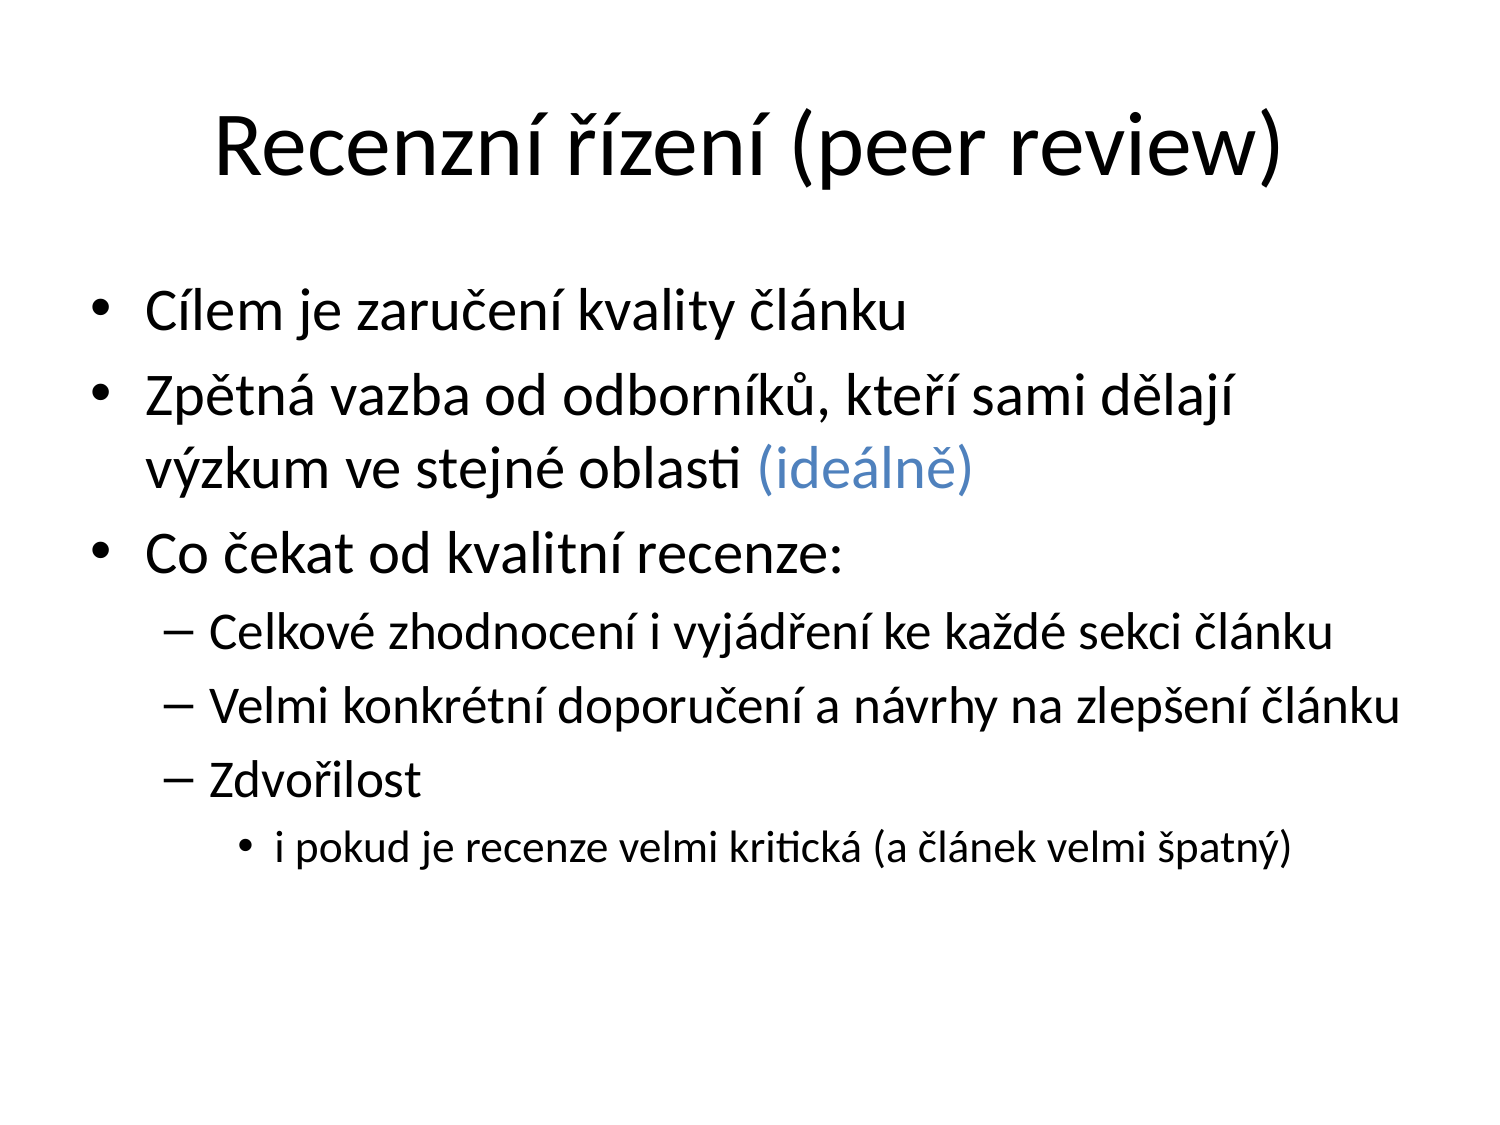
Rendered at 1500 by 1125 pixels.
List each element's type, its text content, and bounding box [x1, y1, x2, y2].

title Recenzní řízení (peer review) [75, 45, 1425, 233]
list Cílem je zaručení kvality článku Zpětná vazba od odborníků, kteří sami dělají výzkum ve stejné oblasti (ideálně) Co čekat od kvalitní recenze: Celkové zhodnocení i vyjádření ke každé sekci článku Velmi konkrétní doporučení a návrhy na zlepšení článku Zdvořilost i pokud je recenze velmi kritická (a článek velmi špatný) [75, 262, 1425, 1005]
